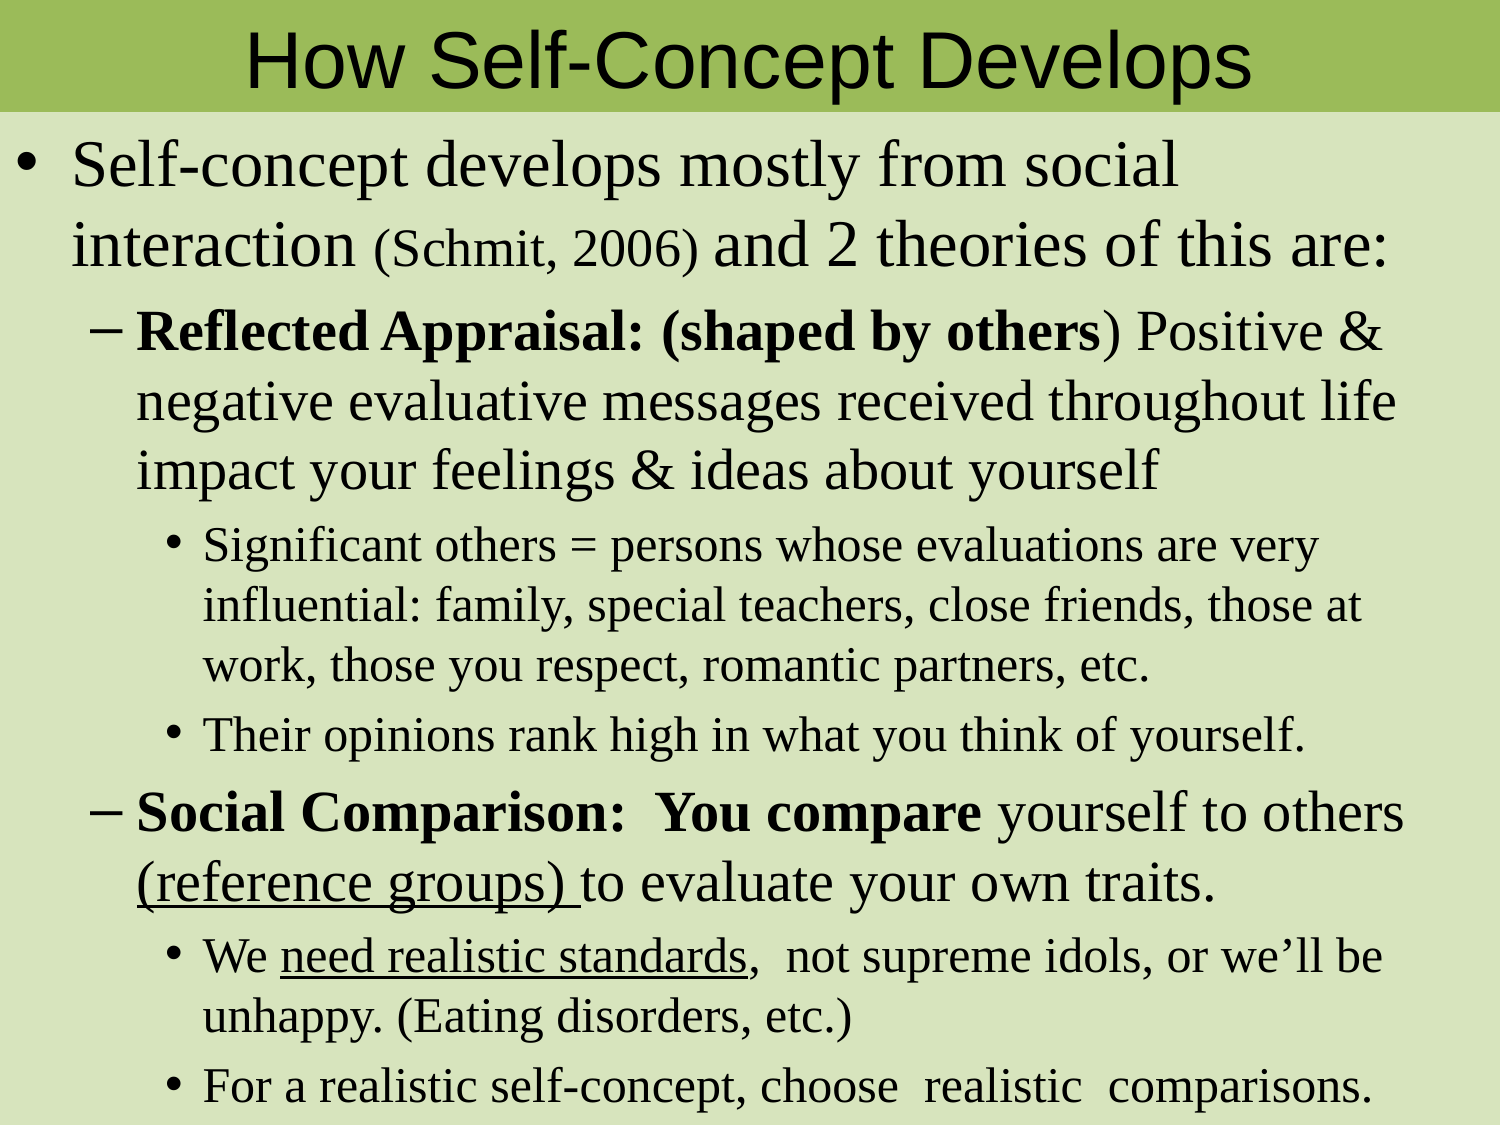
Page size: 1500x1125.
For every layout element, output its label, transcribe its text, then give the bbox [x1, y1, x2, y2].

list Self-concept develops mostly from social interaction (Schmit, 2006) and 2 theories of this are: Reflected Appraisal: (shaped by others) Positive & negative evaluative messages received throughout life impact your feelings & ideas about yourself Significant others = persons whose evaluations are very influential: family, special teachers, close friends, those at work, those you respect, romantic partners, etc. Their opinions rank high in what you think of yourself. Social Comparison: You compare yourself to others (reference groups) to evaluate your own traits. We need realistic standards, not supreme idols, or we’ll be unhappy. (Eating disorders, etc.) For a realistic self-concept, choose realistic comparisons. [0, 112, 1500, 1125]
title How Self-Concept Develops [0, 0, 1500, 112]
